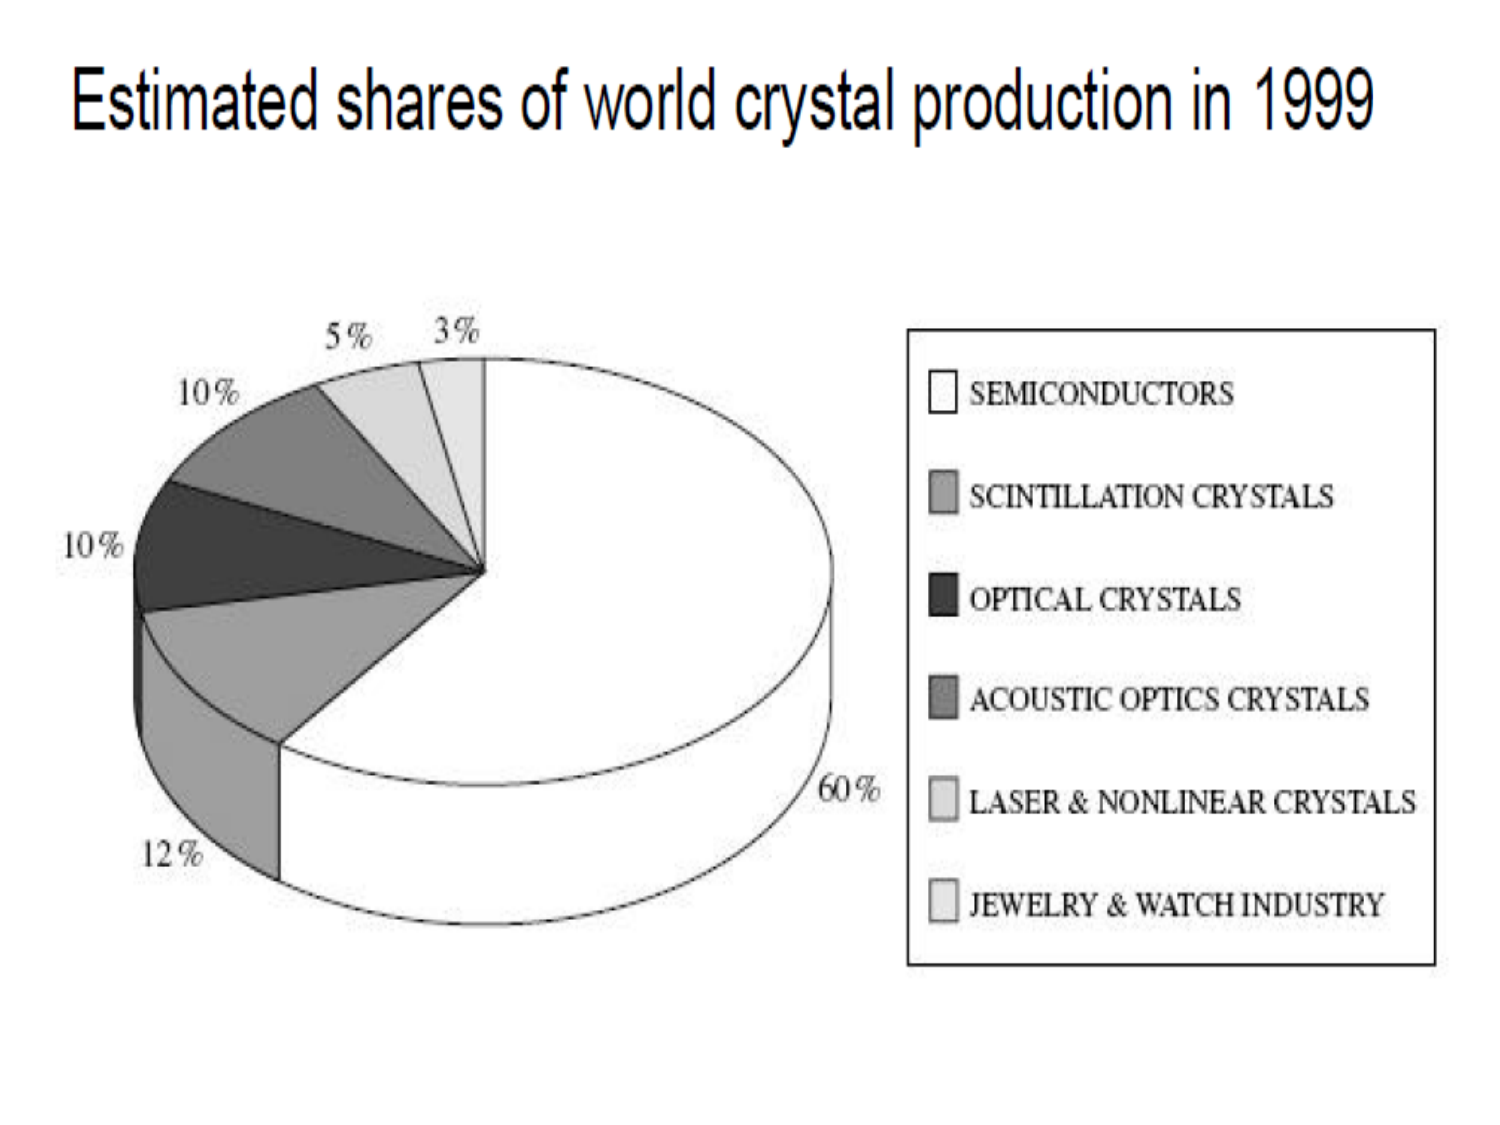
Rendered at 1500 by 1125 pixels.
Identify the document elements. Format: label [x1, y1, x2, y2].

picture [49, 234, 1451, 1001]
picture [62, 40, 1374, 151]
